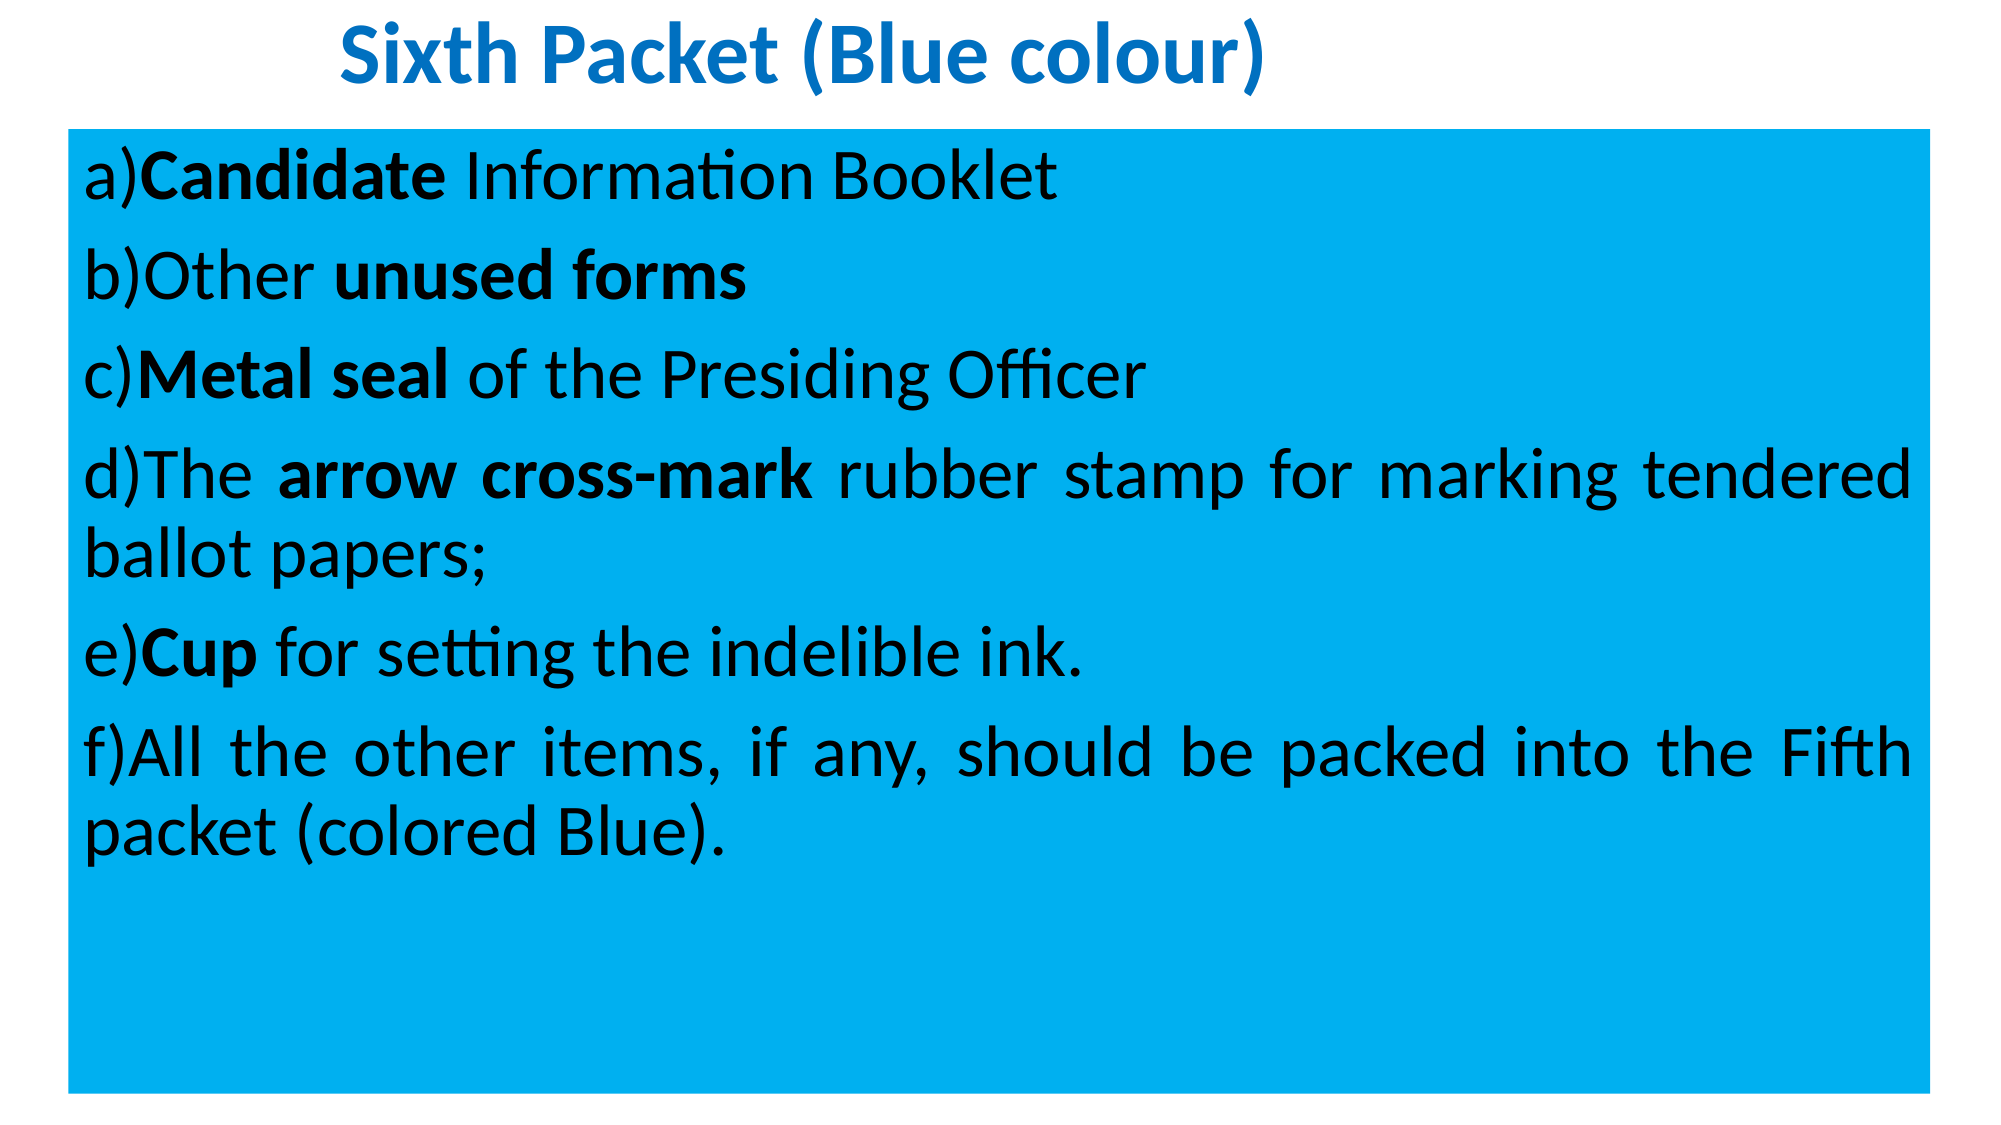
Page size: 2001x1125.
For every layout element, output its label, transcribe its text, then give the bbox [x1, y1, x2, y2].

title Sixth Packet (Blue colour) [324, 0, 1676, 111]
list a)Candidate Information Booklet b)Other unused forms c)Metal seal of the Presiding Oﬃcer d)The arrow cross-mark rubber stamp for marking tendered ballot papers; e)Cup for setting the indelible ink. f)All the other items, if any, should be packed into the Fifth packet (colored Blue). [68, 129, 1931, 1094]
